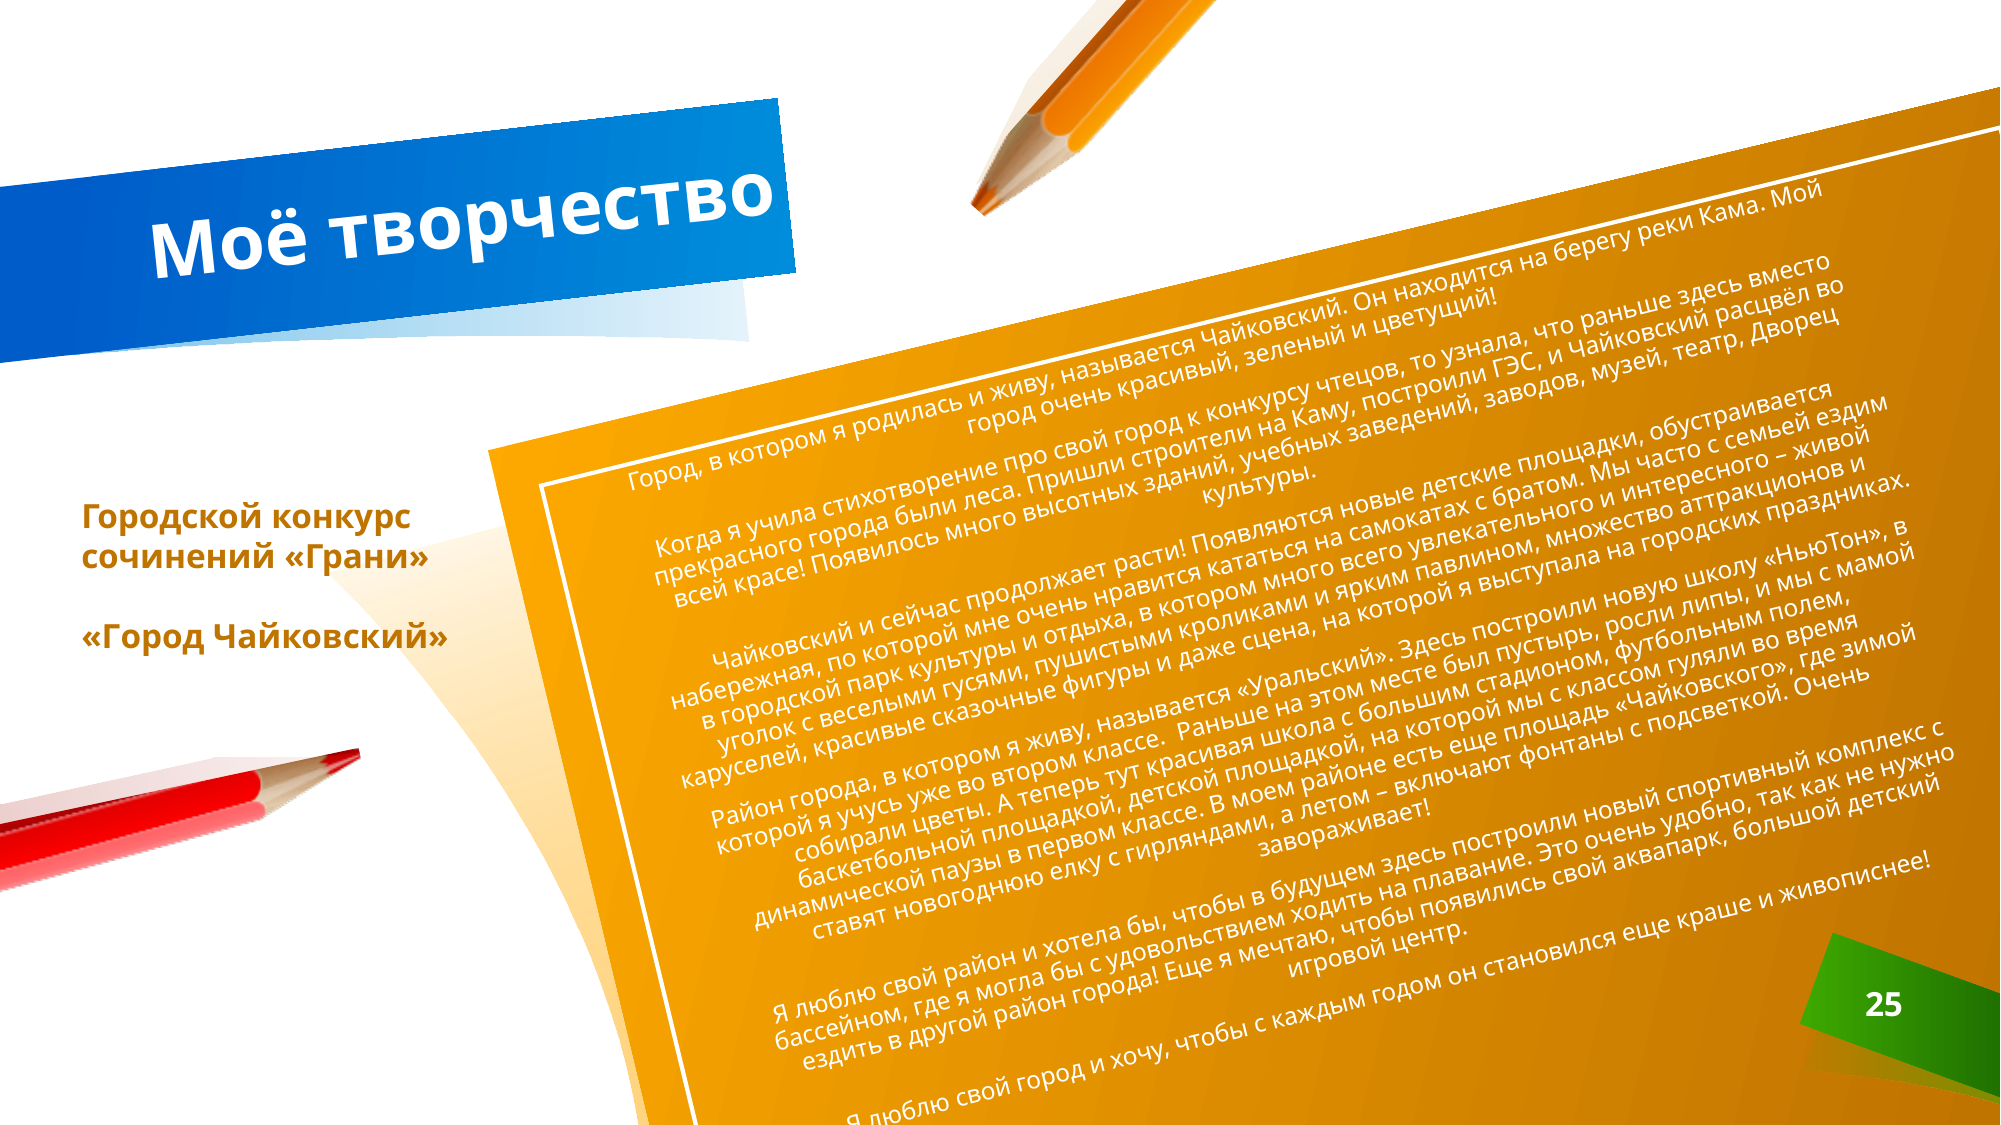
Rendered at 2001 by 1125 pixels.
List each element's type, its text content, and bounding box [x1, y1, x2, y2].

picture [956, 0, 1217, 237]
list Город, в котором я родилась и живу, называется Чайковский. Он находится на берегу реки Кама. Мой город очень красивый, зеленый и цветущий! Когда я учила стихотворение про свой город к конкурсу чтецов, то узнала, что раньше здесь вместо прекрасного города были леса. Пришли строители на Каму, построили ГЭС, и Чайковский расцвёл во всей красе! Появилось много высотных зданий, учебных заведений, заводов, музей, театр, Дворец культуры. Чайковский и сейчас продолжает расти! Появляются новые детские площадки, обустраивается набережная, по которой мне очень нравится кататься на самокатах с братом. Мы часто с семьей ездим в городской парк культуры и отдыха, в котором много всего увлекательного и интересного – живой уголок с веселыми гусями, пушистыми кроликами и ярким павлином, множество аттракционов и каруселей, красивые сказочные фигуры и даже сцена, на которой я выступала на городских праздниках. Район города, в котором я живу, называется «Уральский». Здесь построили новую школу «НьюТон», в которой я учусь уже во втором классе. Раньше на этом месте был пустырь, росли липы, и мы с мамой собирали цветы. А теперь тут красивая школа с большим стадионом, футбольным полем, баскетбольной площадкой, детской площадкой, на которой мы с классом гуляли во время динамической паузы в первом классе. В моем районе есть еще площадь «Чайковского», где зимой ставят новогоднюю елку с гирляндами, а летом – включают фонтаны с подсветкой. Очень завораживает! Я люблю свой район и хотела бы, чтобы в будущем здесь построили новый спортивный комплекс с бассейном, где я могла бы с удовольствием ходить на плавание. Это очень удобно, так как не нужно ездить в другой район города! Еще я мечтаю, чтобы появились свой аквапарк, большой детский игровой центр. Я люблю свой город и хочу, чтобы с каждым годом он становился еще краше и живописнее! [588, 158, 2000, 1125]
footer Городской конкурс сочинений «Грани» «Город Чайковский» [81, 468, 515, 683]
title Моё творчество [127, 129, 803, 314]
picture [0, 747, 373, 894]
slide_number 25 [1831, 975, 1937, 1036]
